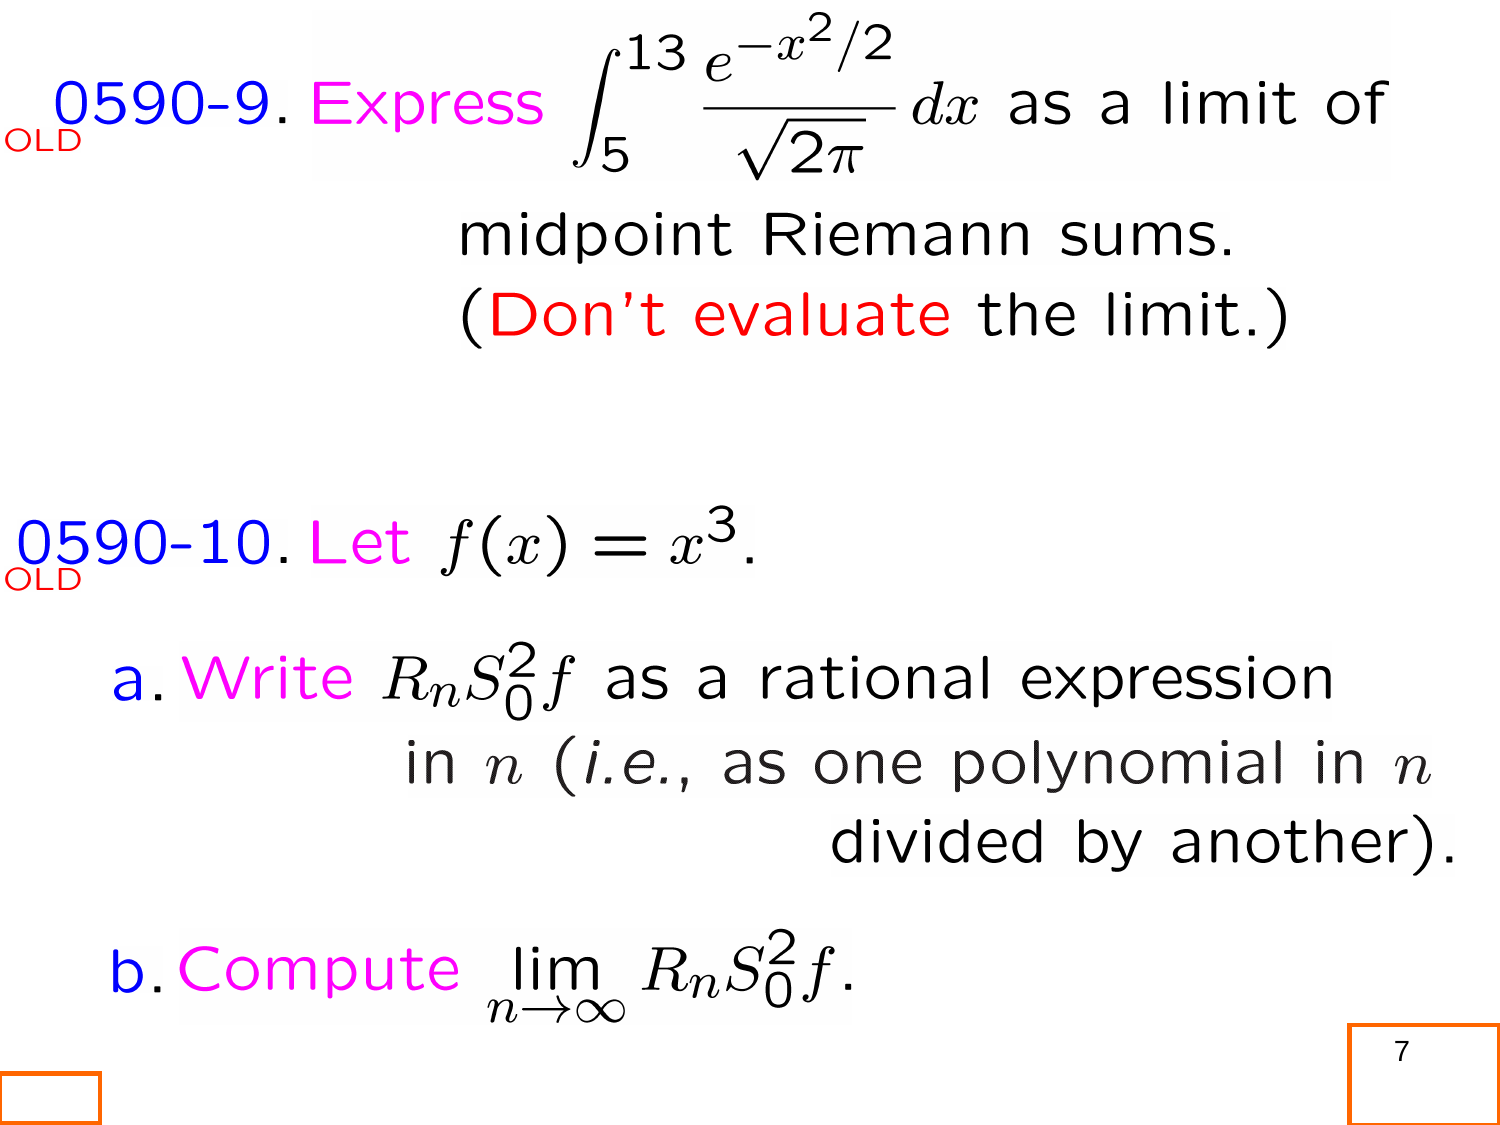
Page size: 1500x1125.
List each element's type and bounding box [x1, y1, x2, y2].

picture [3, 519, 288, 592]
picture [178, 641, 1333, 723]
picture [831, 814, 1455, 877]
text_box [1349, 1025, 1500, 1125]
picture [311, 505, 755, 578]
picture [112, 945, 163, 993]
text_box [0, 1073, 100, 1124]
picture [460, 212, 1230, 266]
picture [112, 666, 163, 701]
picture [408, 735, 1432, 798]
picture [460, 287, 1286, 350]
picture [178, 928, 852, 1026]
picture [3, 79, 288, 153]
picture [311, 10, 1391, 182]
